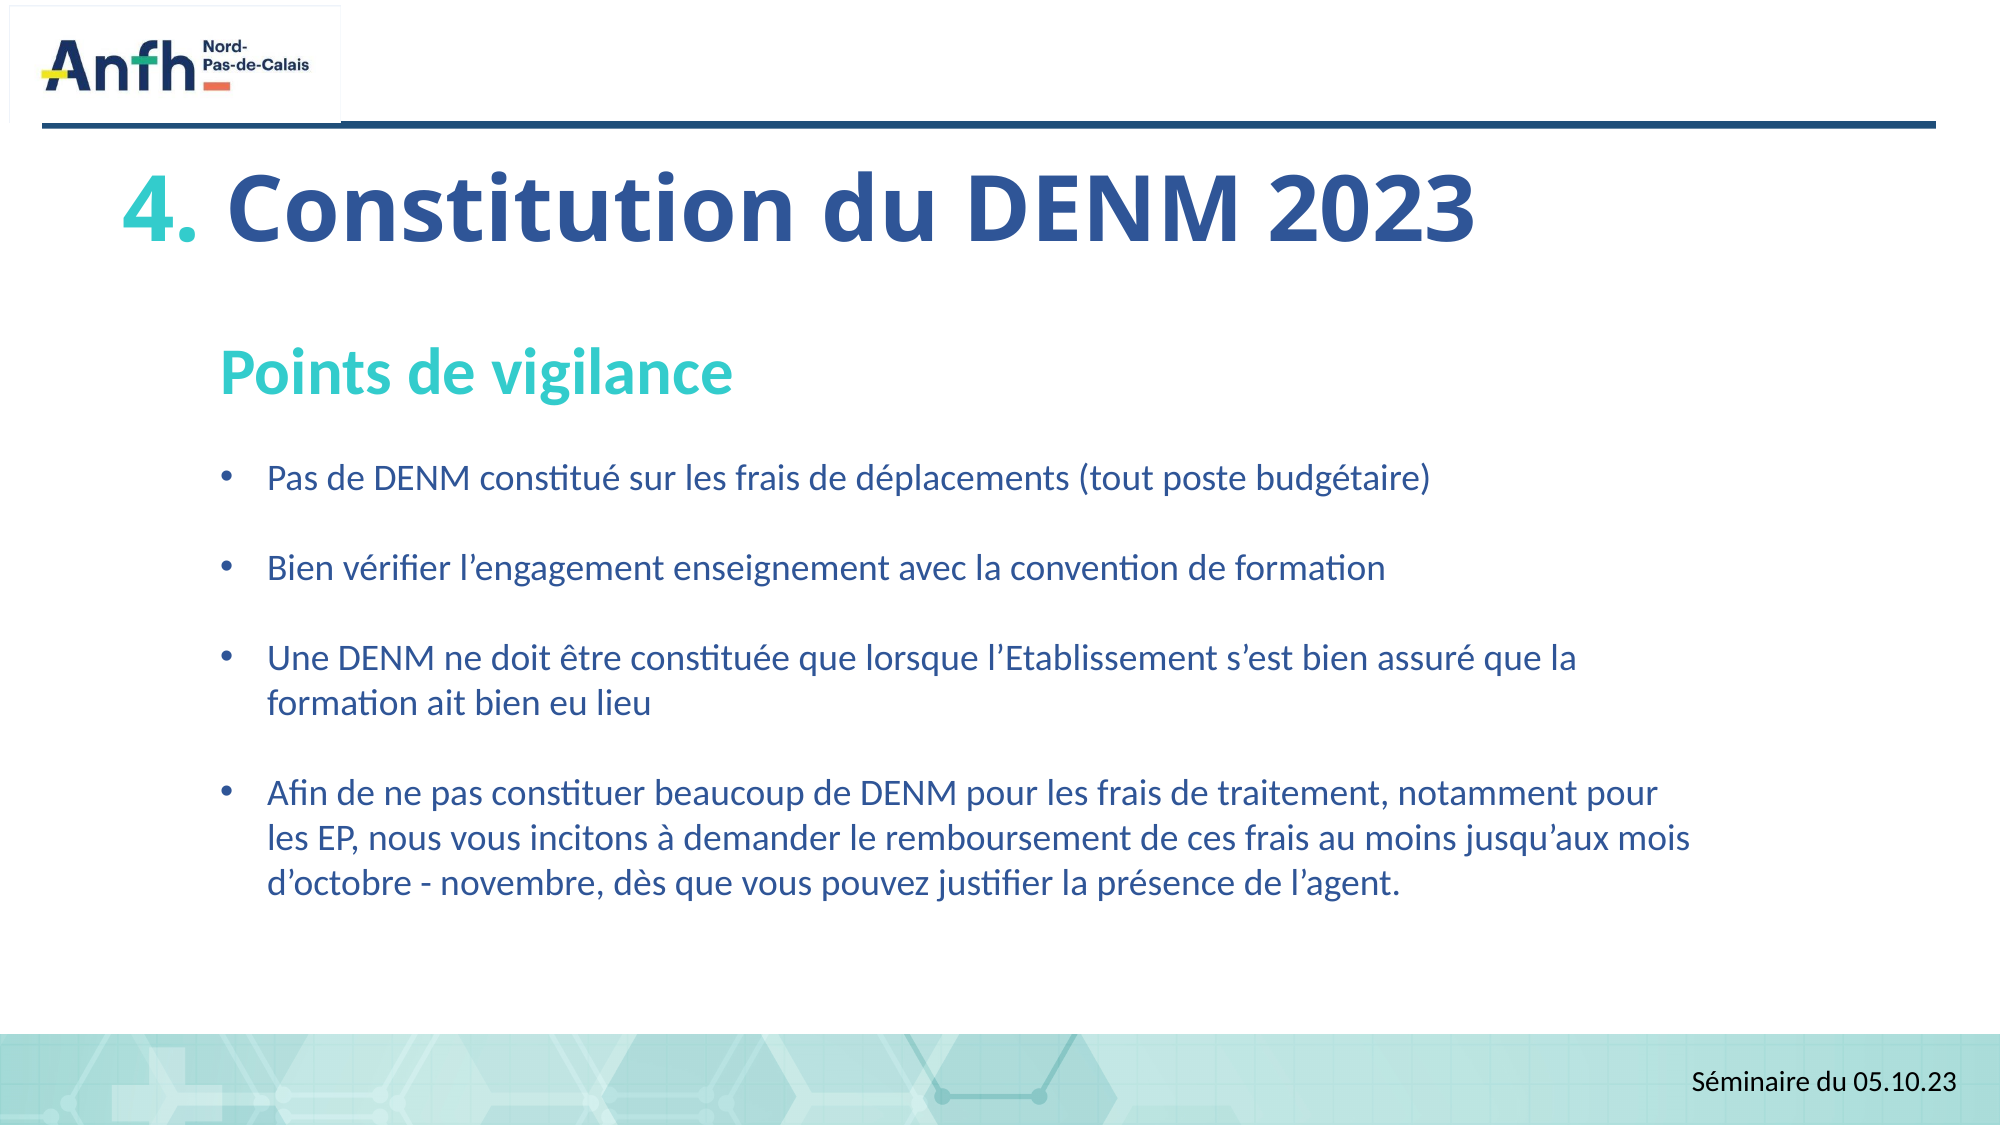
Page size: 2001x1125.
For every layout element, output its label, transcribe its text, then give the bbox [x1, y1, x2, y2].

title 4. Constitution du DENM 2023 [107, 103, 1833, 321]
picture [0, 1034, 2000, 1125]
text_box Points de vigilance Pas de DENM constitué sur les frais de déplacements (tout poste budgétaire) Bien vérifier l’engagement enseignement avec la convention de formation Une DENM ne doit être constituée que lorsque l’Etablissement s’est bien assuré que la formation ait bien eu lieu Afin de ne pas constituer beaucoup de DENM pour les frais de traitement, notamment pour les EP, nous vous incitons à demander le remboursement de ces frais au moins jusqu’aux mois d’octobre - novembre, dès que vous pouvez justifier la présence de l’agent. [205, 320, 1714, 911]
text_box [41, 123, 107, 130]
text_box [1833, 120, 1937, 130]
picture [9, 5, 341, 123]
